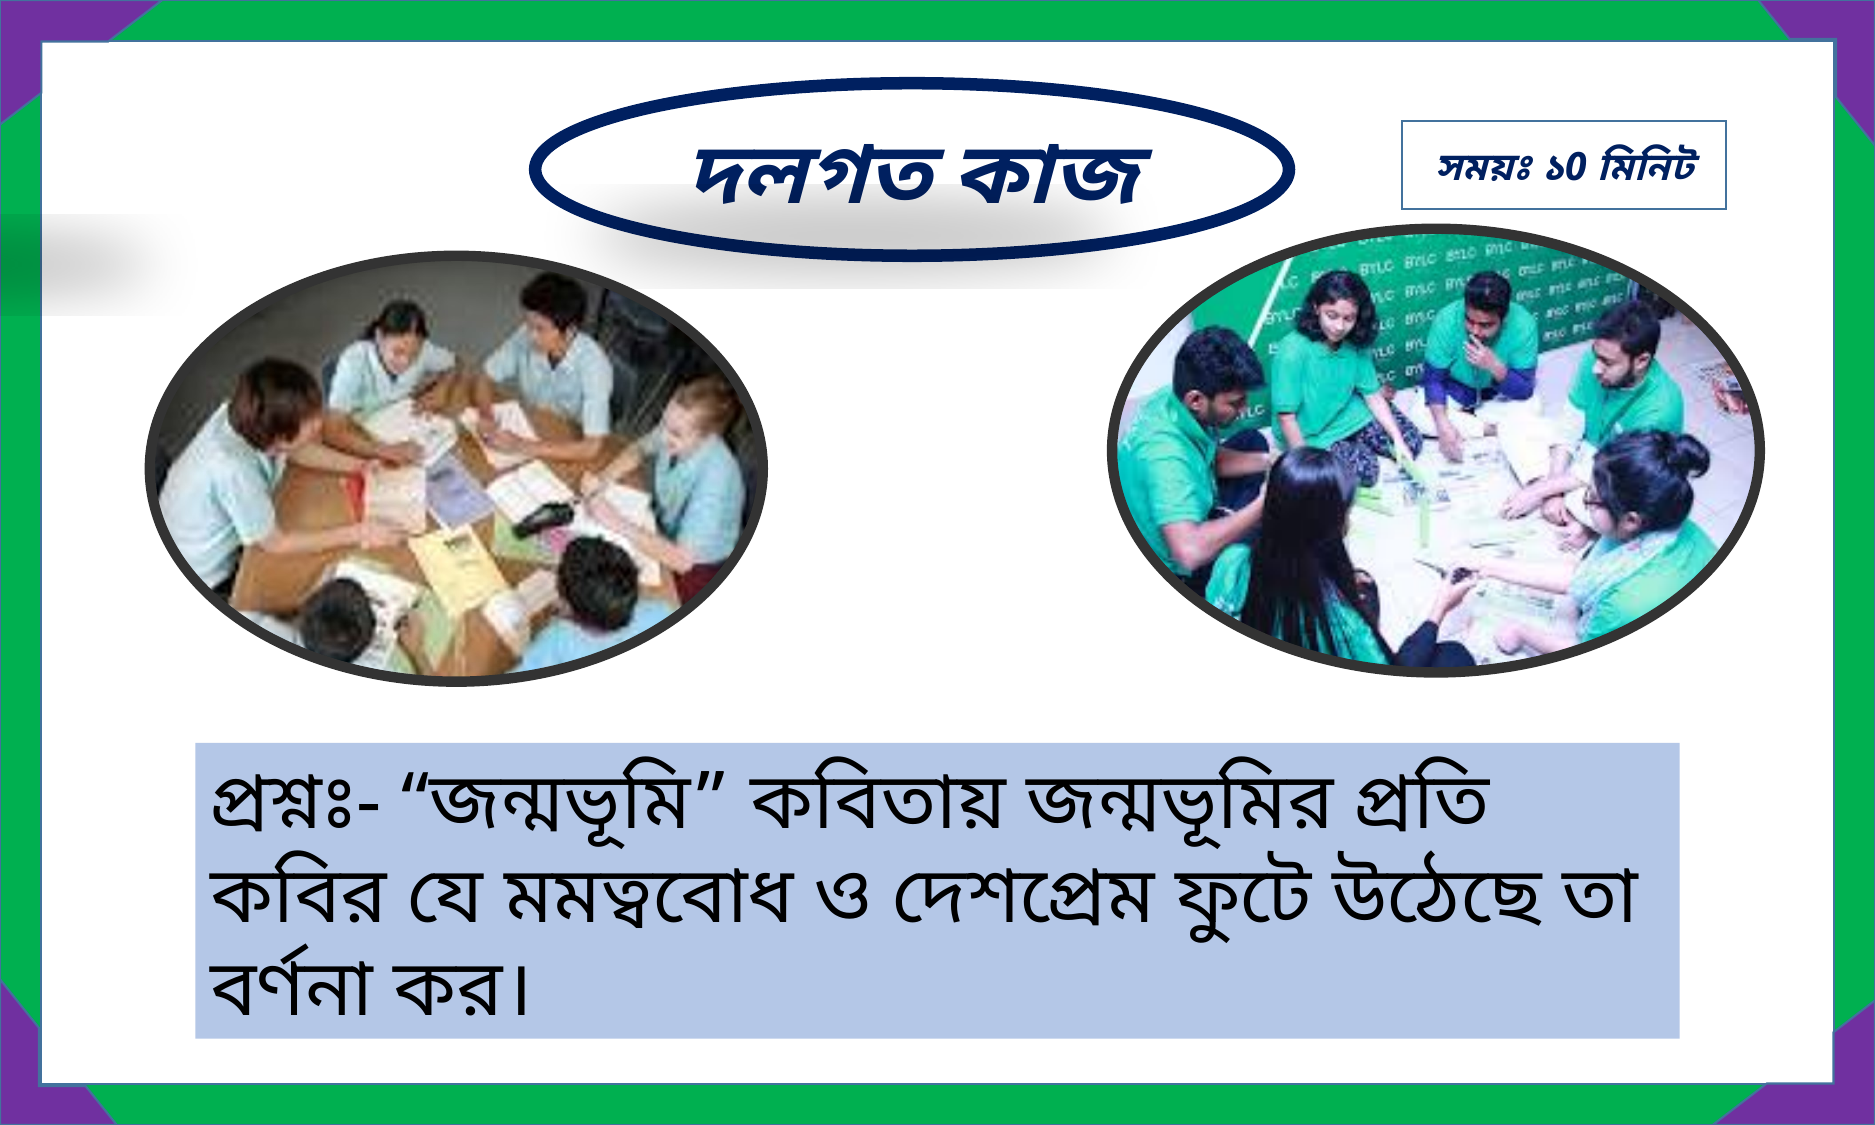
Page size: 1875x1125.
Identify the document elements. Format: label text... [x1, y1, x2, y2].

text_box প্রশ্নঃ- “জন্মভূমি” কবিতায় জন্মভূমির প্রতি কবির যে মমত্ববোধ ও দেশপ্রেম ফুটে উঠেছে তা বর্ণনা কর। [195, 742, 1680, 1039]
text_box সময়ঃ ১0 মিনিট [1402, 121, 1726, 209]
picture [149, 255, 763, 682]
text_box দলগত কাজ [535, 83, 1289, 228]
picture [1112, 228, 1760, 673]
